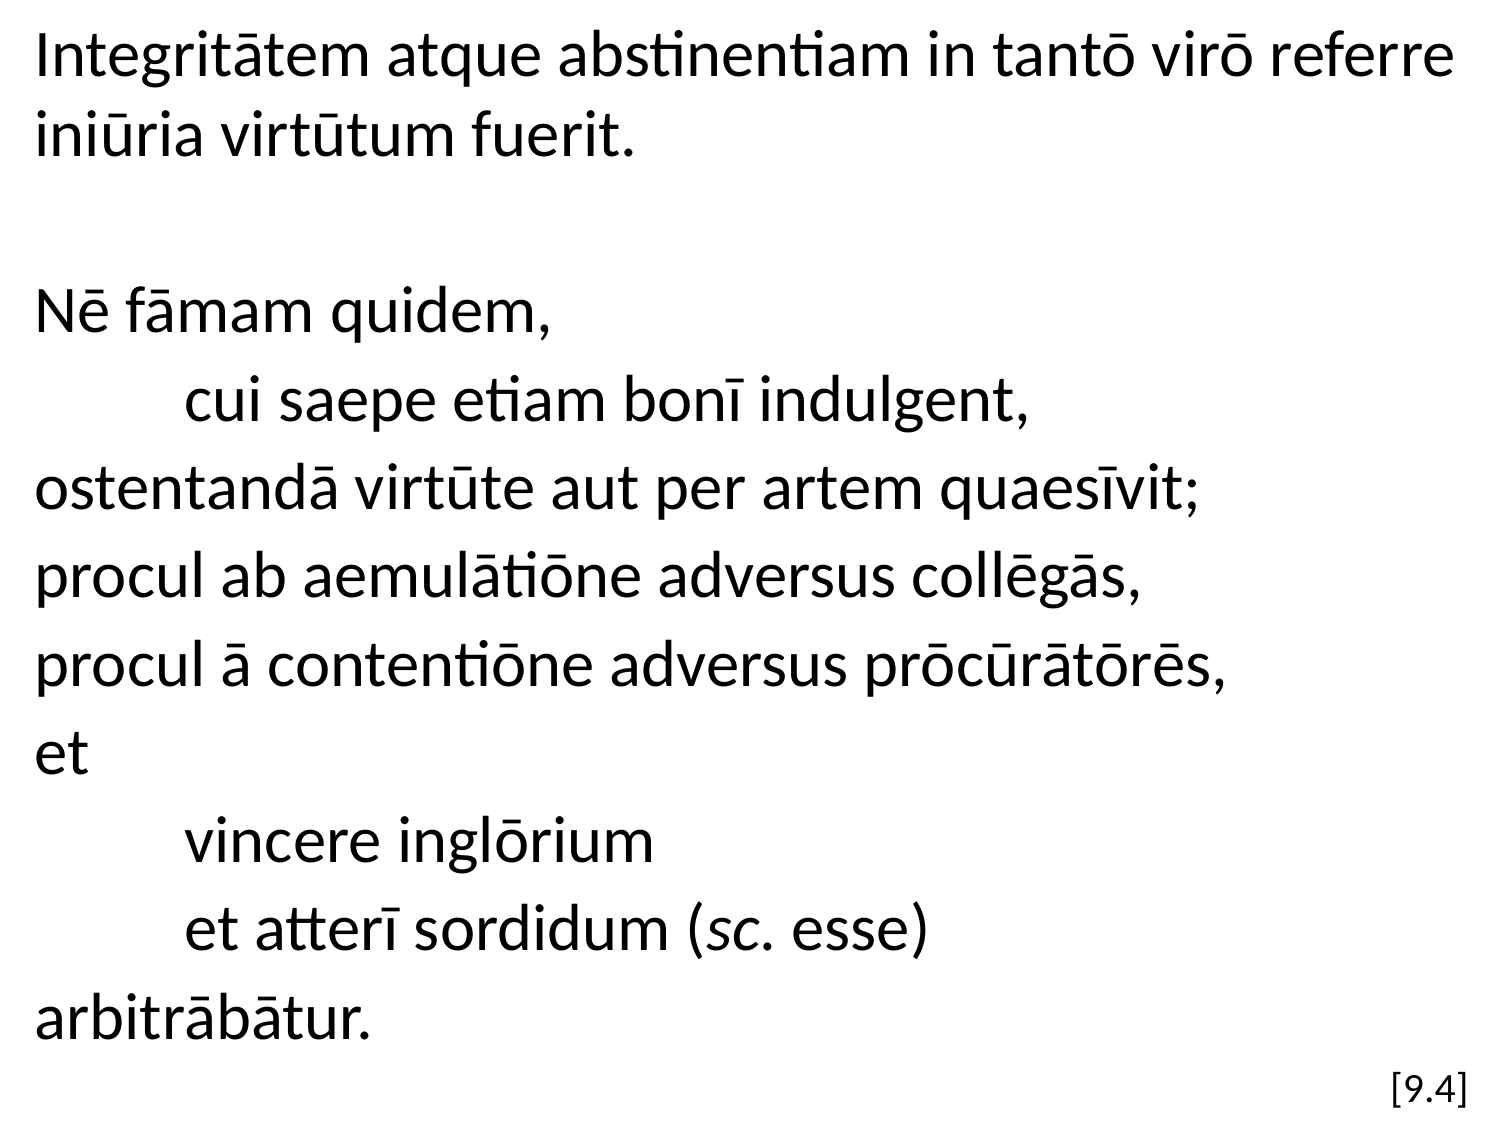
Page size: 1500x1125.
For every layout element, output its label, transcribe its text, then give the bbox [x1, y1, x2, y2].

list Integritātem atque abstinentiam in tantō virō referre iniūria virtūtum fuerit. Nē fāmam quidem, cui saepe etiam bonī indulgent, ostentandā virtūte aut per artem quaesīvit; procul ab aemulātiōne adversus collēgās, procul ā contentiōne adversus prōcūrātōrēs, et vincere inglōrium et atterī sordidum (sc. esse) arbitrābātur. [9.4] [19, 2, 1484, 1125]
